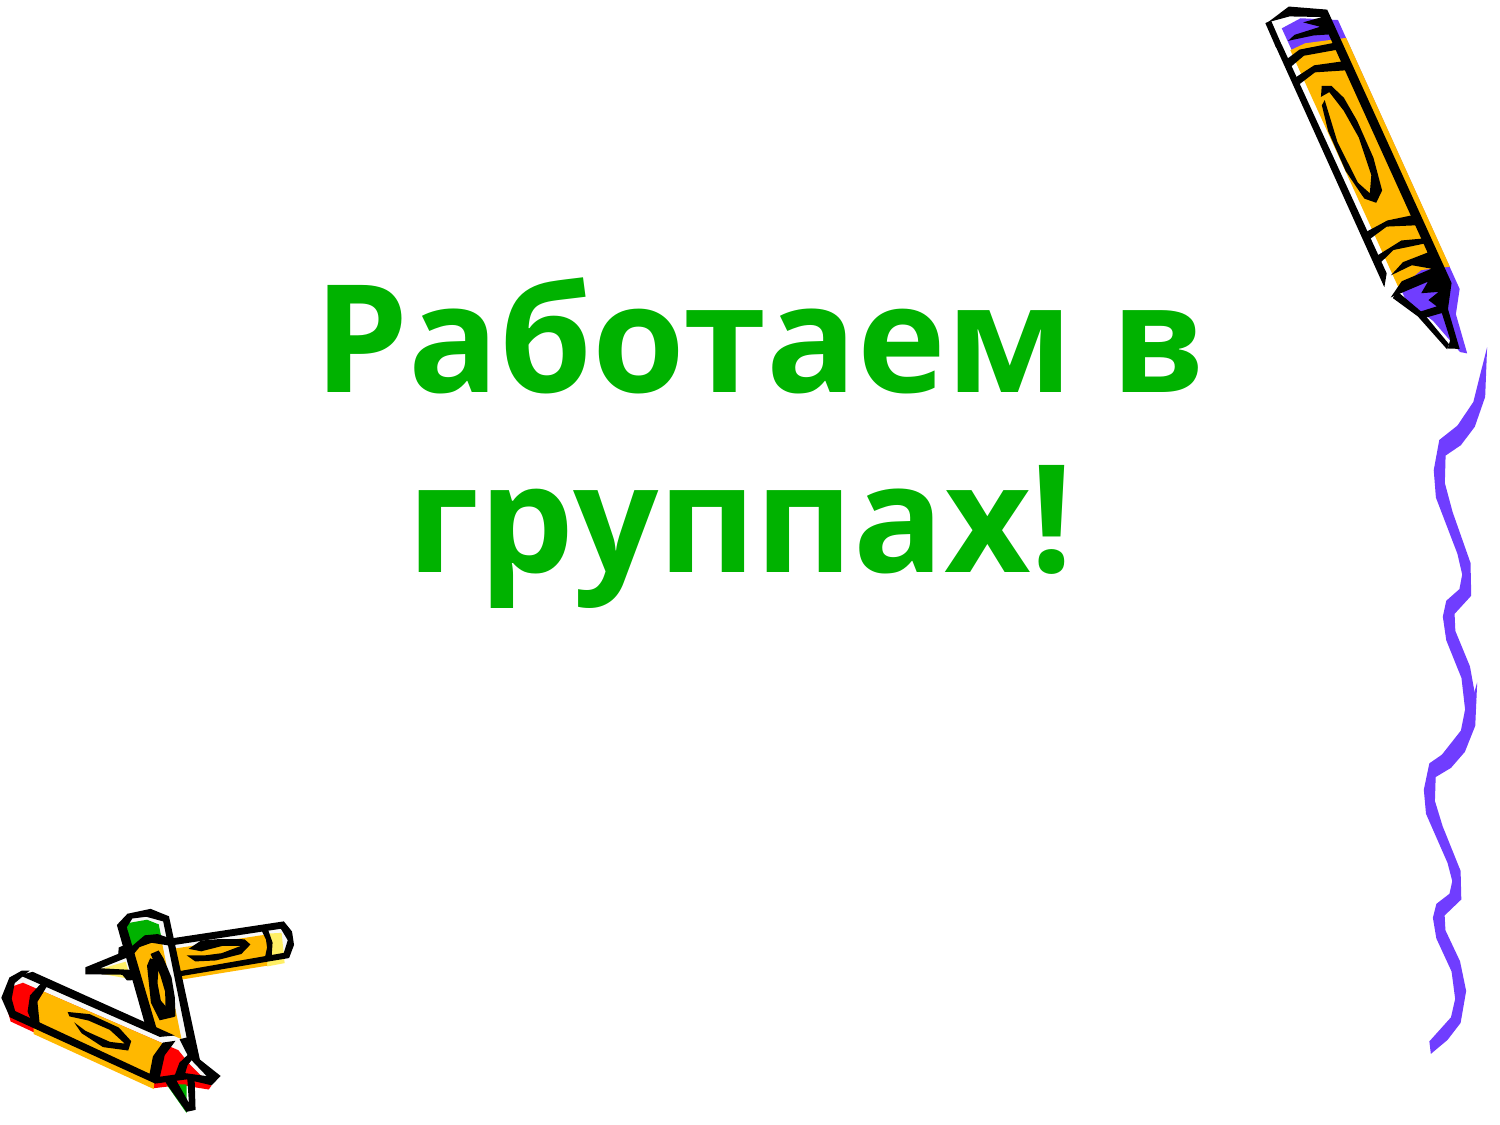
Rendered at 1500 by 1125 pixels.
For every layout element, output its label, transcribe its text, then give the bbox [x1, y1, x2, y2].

list Работаем в группах! [135, 54, 1330, 953]
